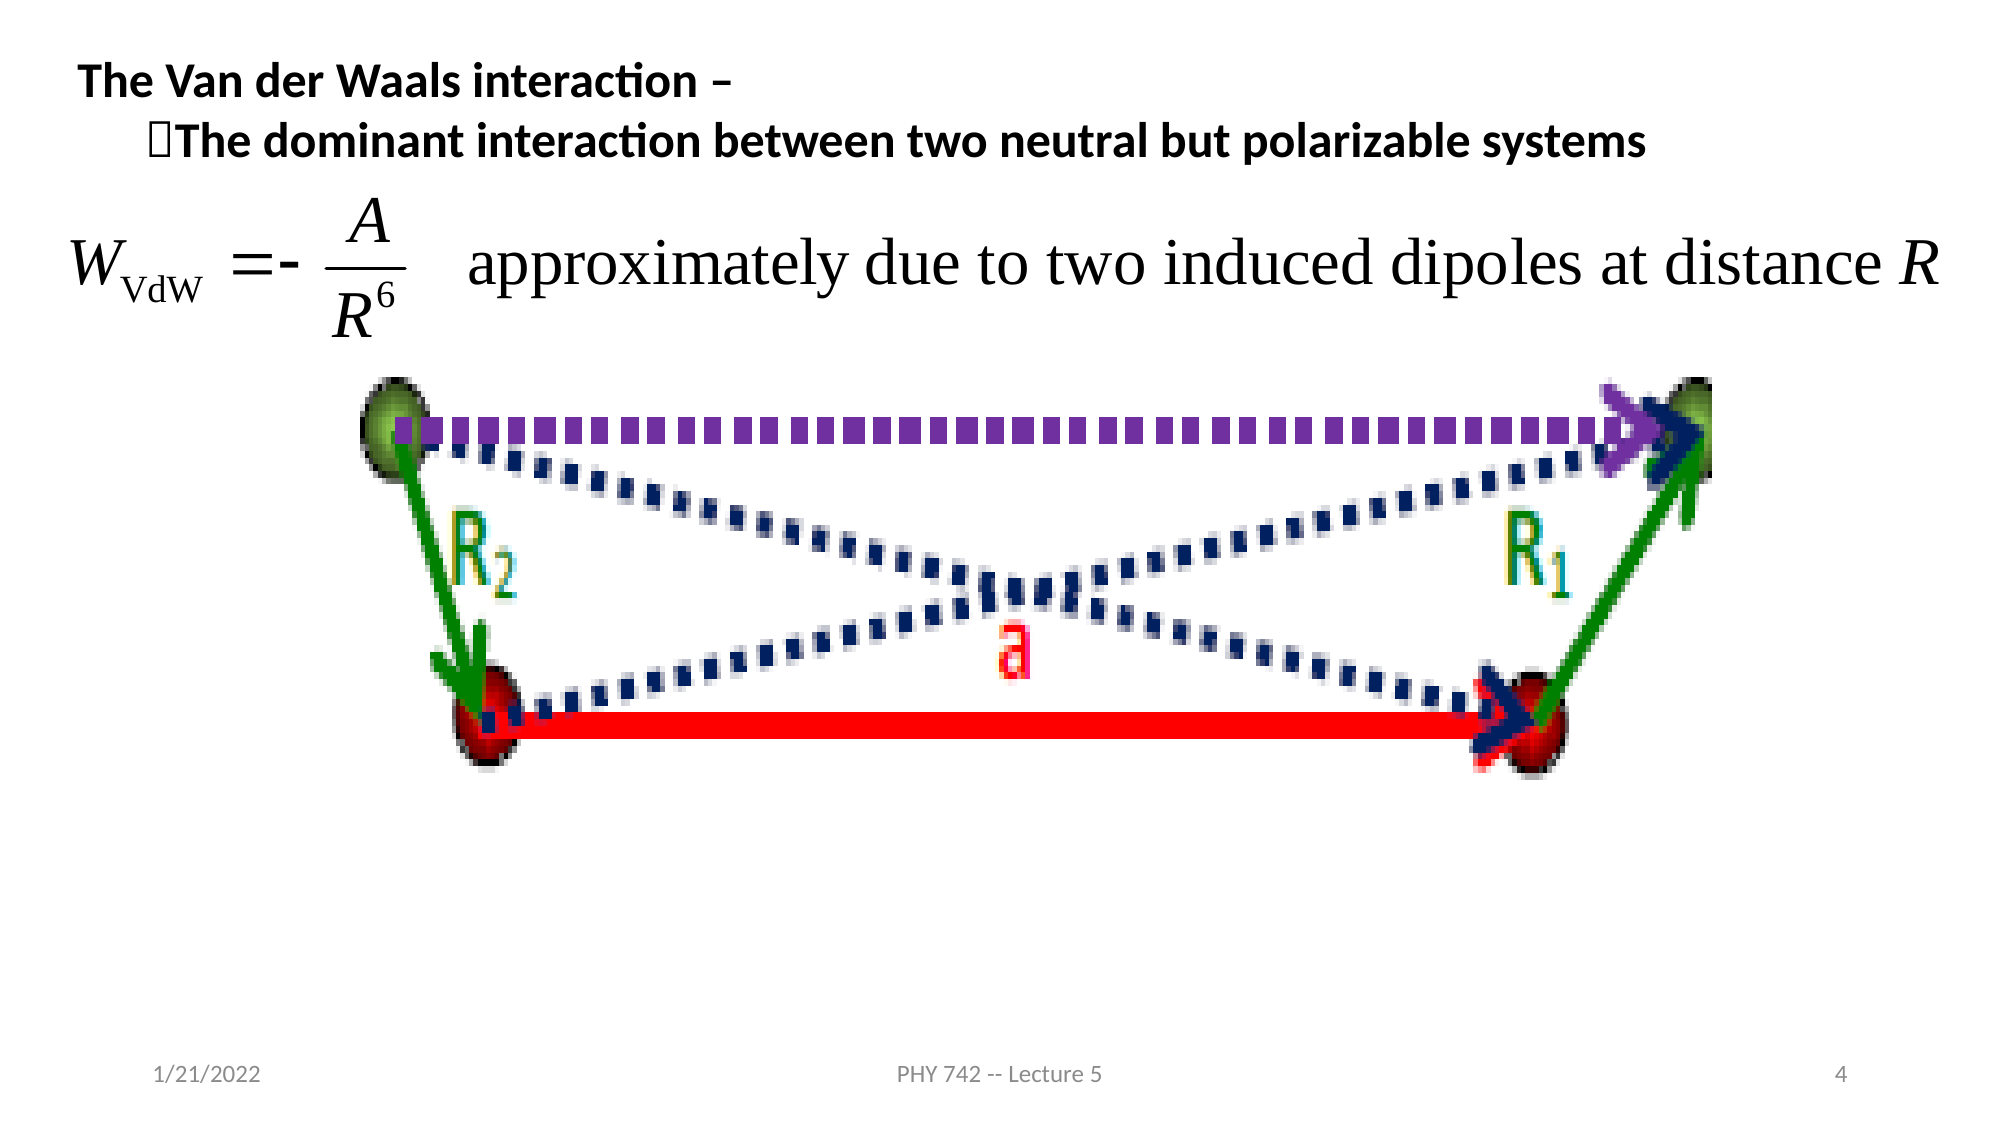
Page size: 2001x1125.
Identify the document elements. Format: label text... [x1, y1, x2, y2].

picture [326, 351, 1739, 800]
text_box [62, 179, 1956, 352]
slide_number 4 [1412, 1042, 1863, 1103]
text_box The Van der Waals interaction – The dominant interaction between two neutral but polarizable systems [62, 39, 1901, 175]
footer PHY 742 -- Lecture 5 [662, 1042, 1338, 1103]
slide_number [137, 1042, 588, 1103]
